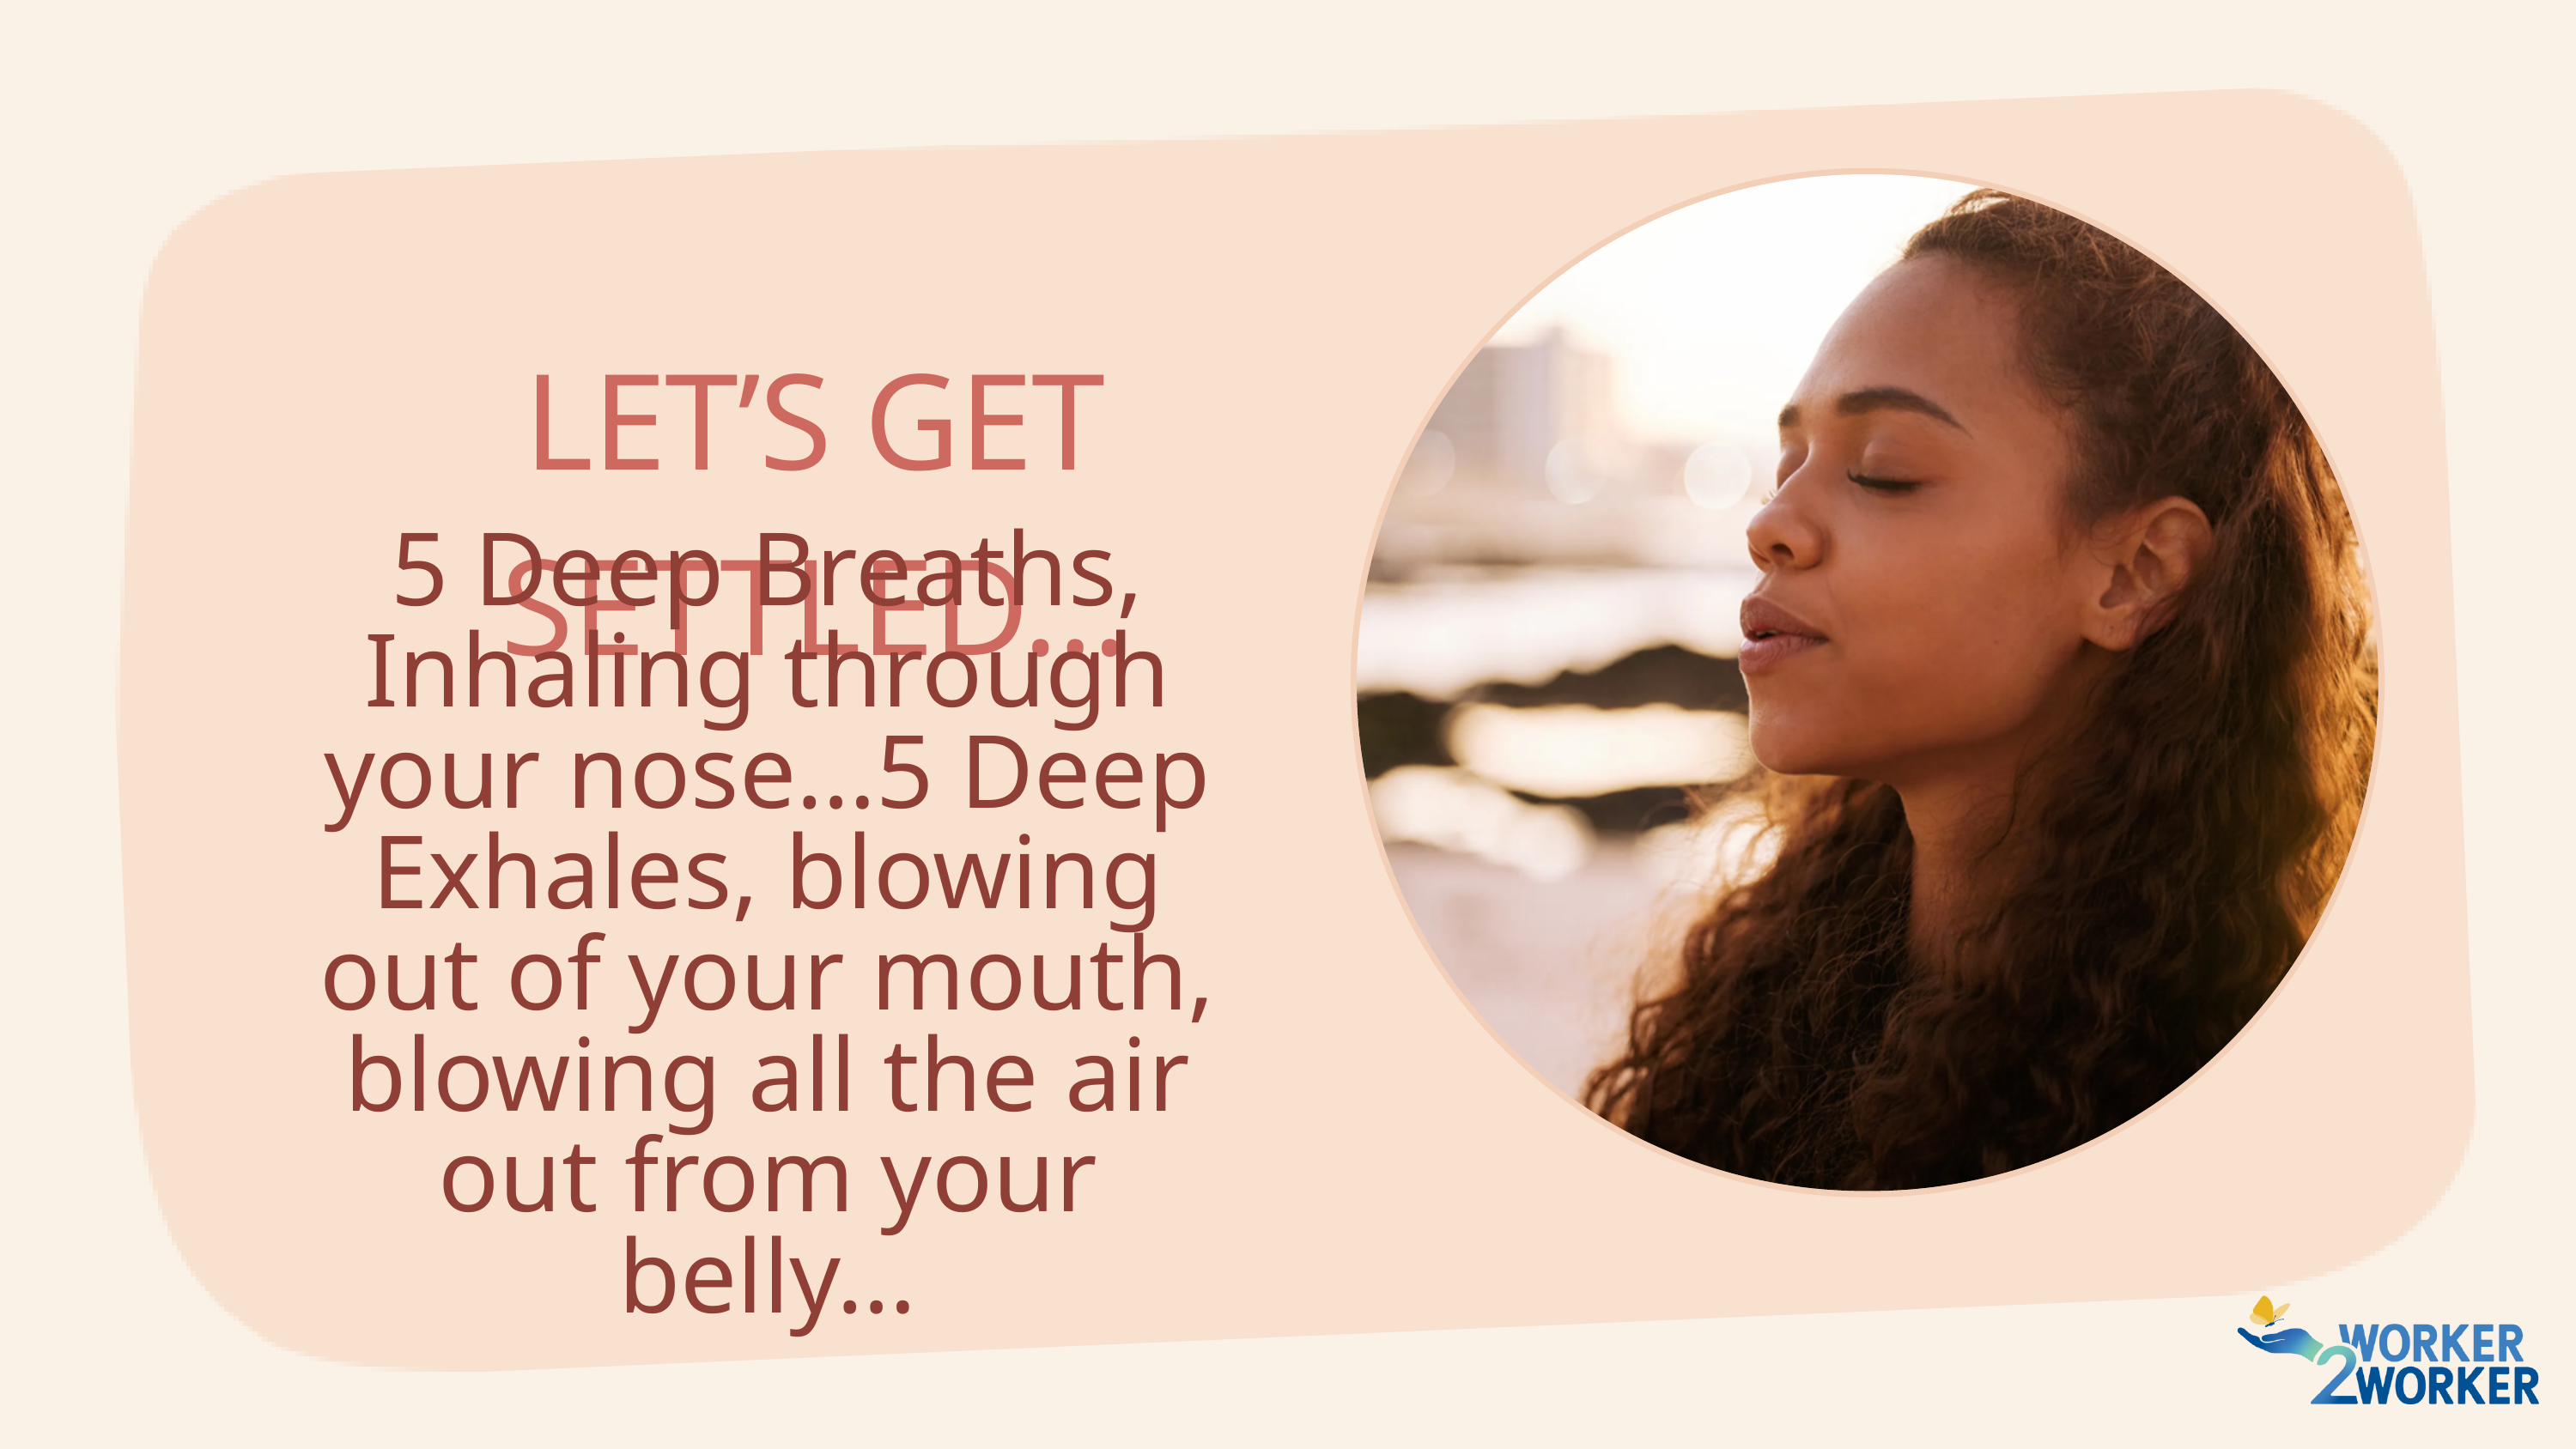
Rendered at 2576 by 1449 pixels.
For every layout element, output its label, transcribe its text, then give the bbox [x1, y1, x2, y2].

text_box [1352, 167, 2383, 1197]
text_box [92, 80, 2484, 1387]
text_box LET’S GET SETTLED… [276, 310, 1348, 682]
text_box 5 Deep Breaths, Inhaling through your nose…5 Deep Exhales, blowing out of your mouth, blowing all the air out from your belly… [302, 524, 1233, 1334]
text_box [2237, 1295, 2539, 1404]
